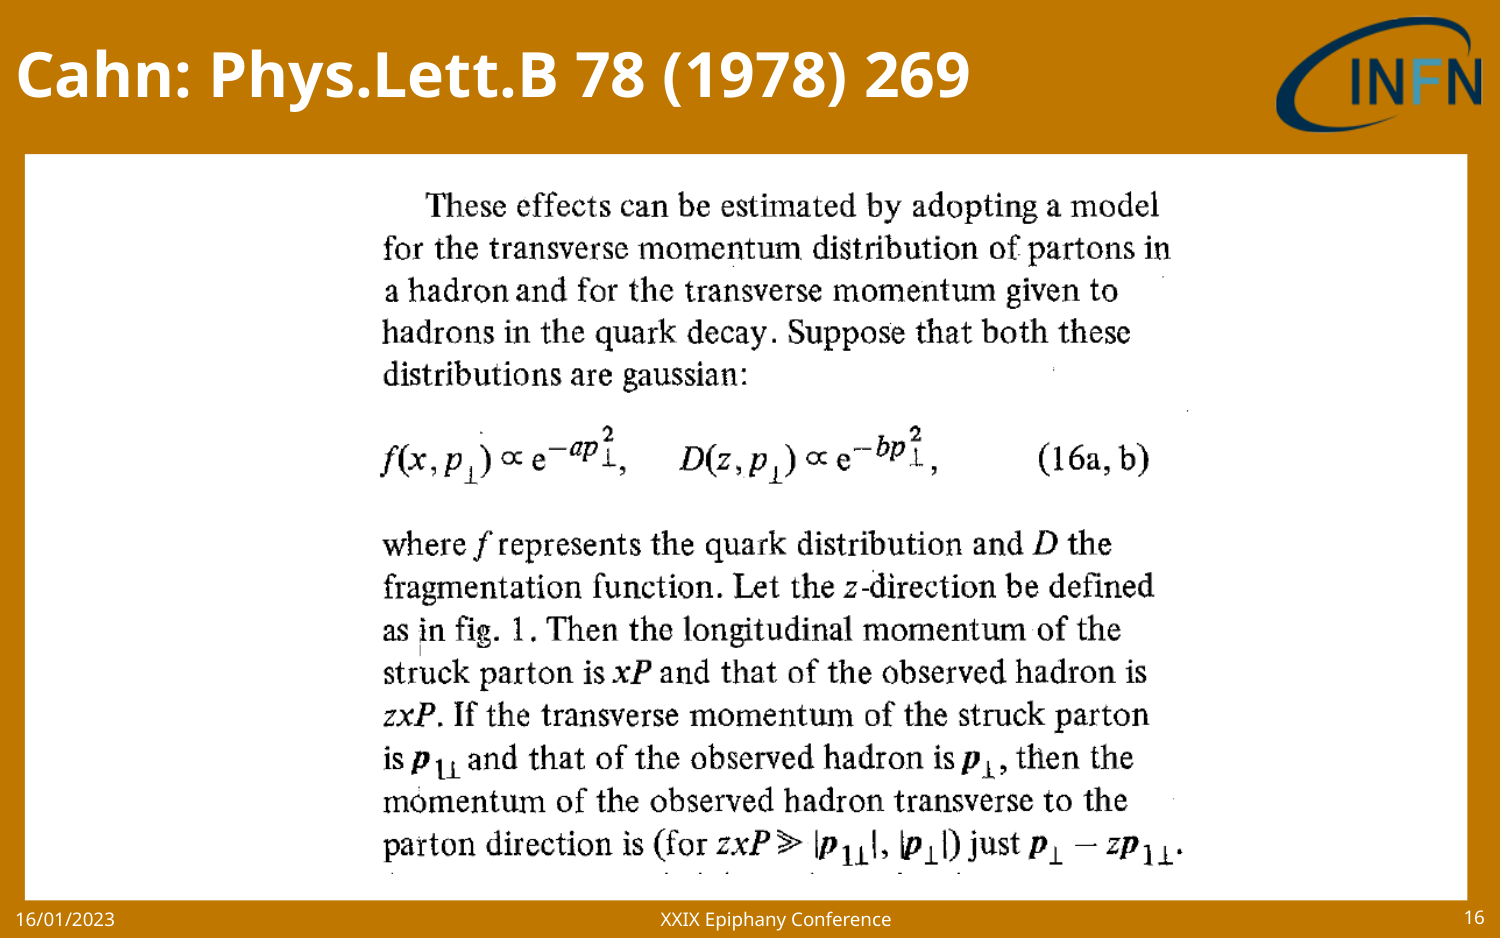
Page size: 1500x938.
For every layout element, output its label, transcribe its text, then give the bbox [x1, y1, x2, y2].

picture [357, 181, 1195, 875]
slide_number 16 [1290, 900, 1500, 938]
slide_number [0, 900, 287, 938]
title Cahn: Phys.Lett.B 78 (1978) 269 [0, 0, 1500, 155]
footer XXIX Epiphany Conference [485, 900, 1067, 938]
